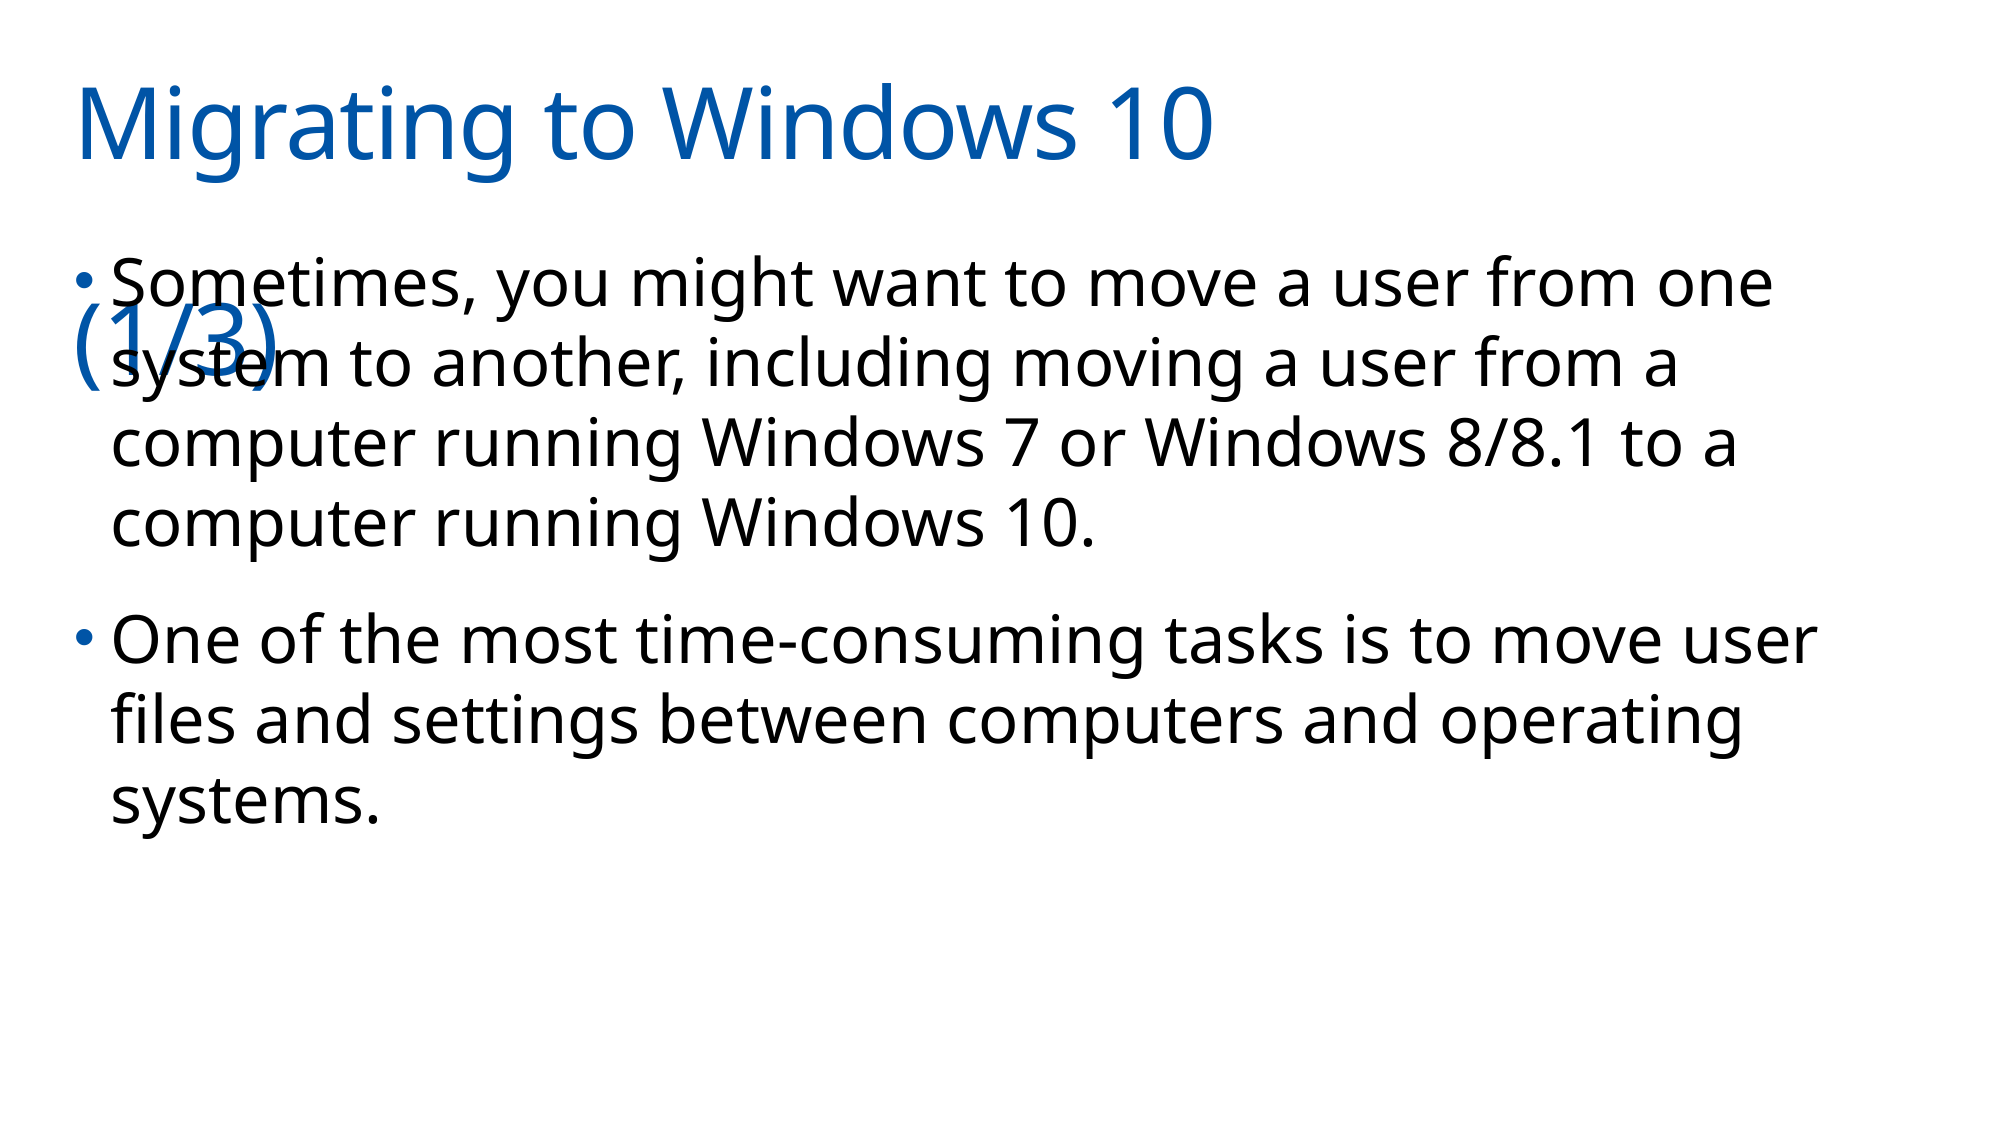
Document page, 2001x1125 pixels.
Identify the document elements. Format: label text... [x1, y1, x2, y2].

list Sometimes, you might want to move a user from one system to another, including moving a user from a computer running Windows 7 or Windows 8/8.1 to a computer running Windows 10. One of the most time-consuming tasks is to move user files and settings between computers and operating systems. [58, 224, 1942, 771]
title Migrating to Windows 10 (1/3) [58, 58, 1942, 206]
